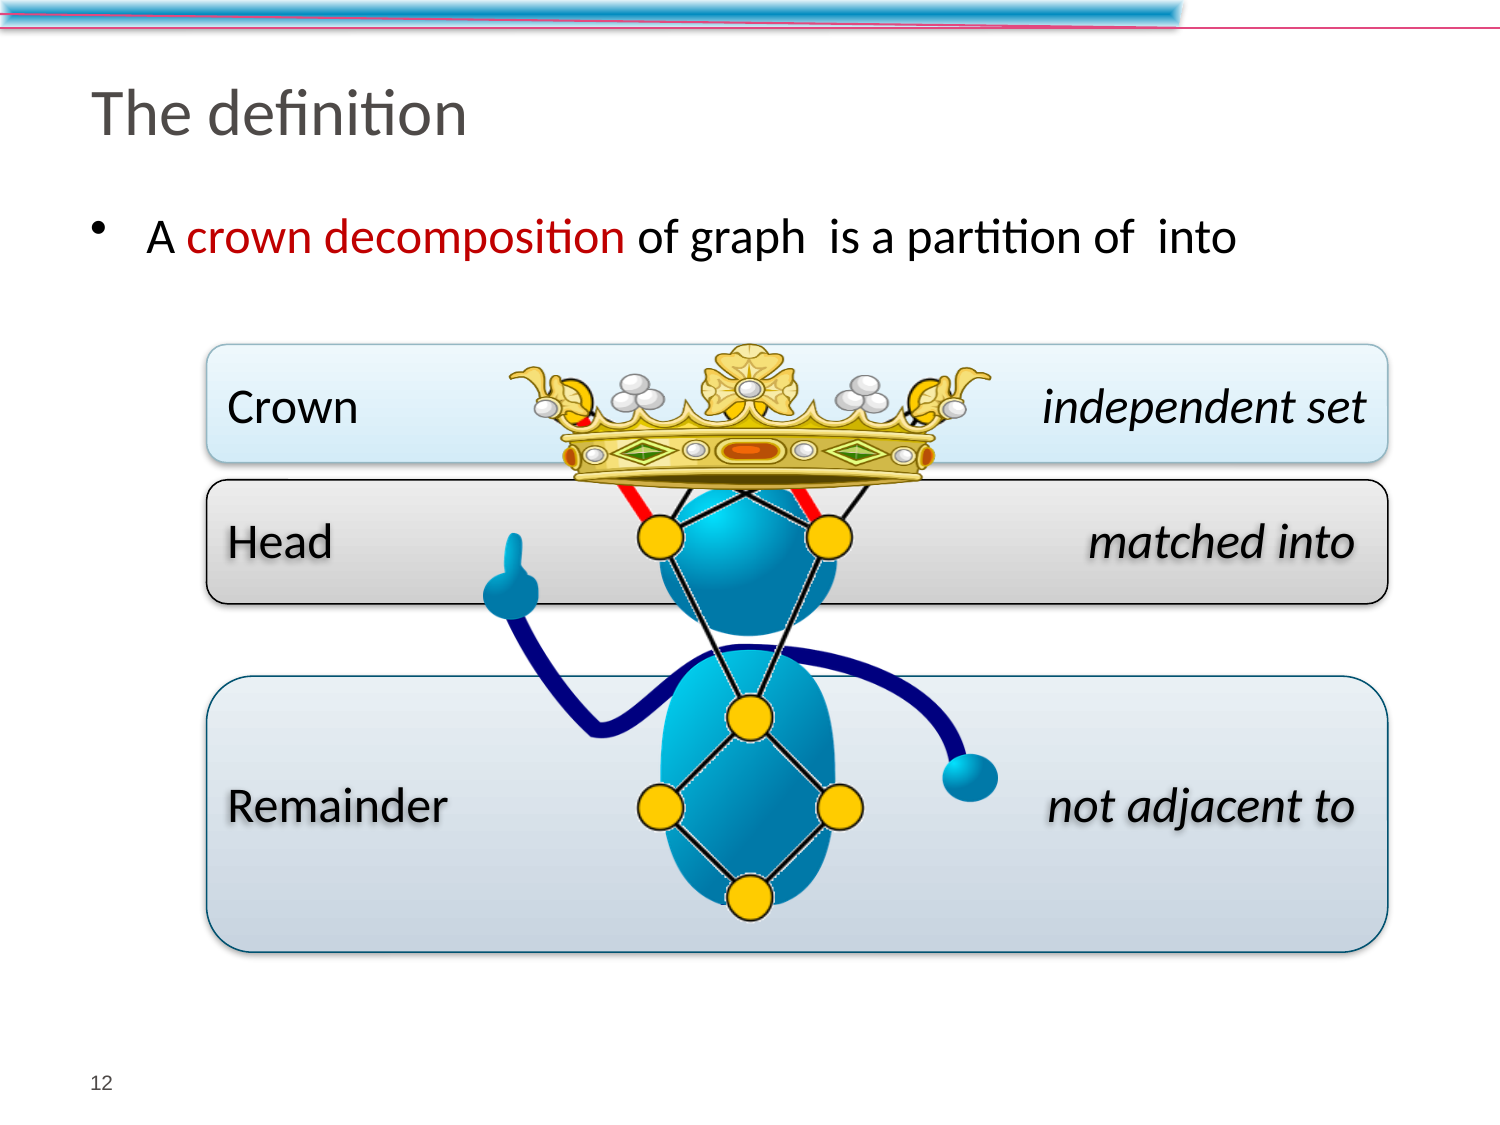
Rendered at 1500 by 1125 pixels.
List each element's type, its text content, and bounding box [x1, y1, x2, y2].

slide_number 12 [75, 1069, 396, 1115]
text_box [205, 675, 507, 953]
picture [483, 337, 999, 951]
text_box [1004, 479, 1389, 605]
text_box [205, 478, 495, 605]
title The definition [76, 57, 1427, 161]
text_box [991, 675, 1389, 953]
